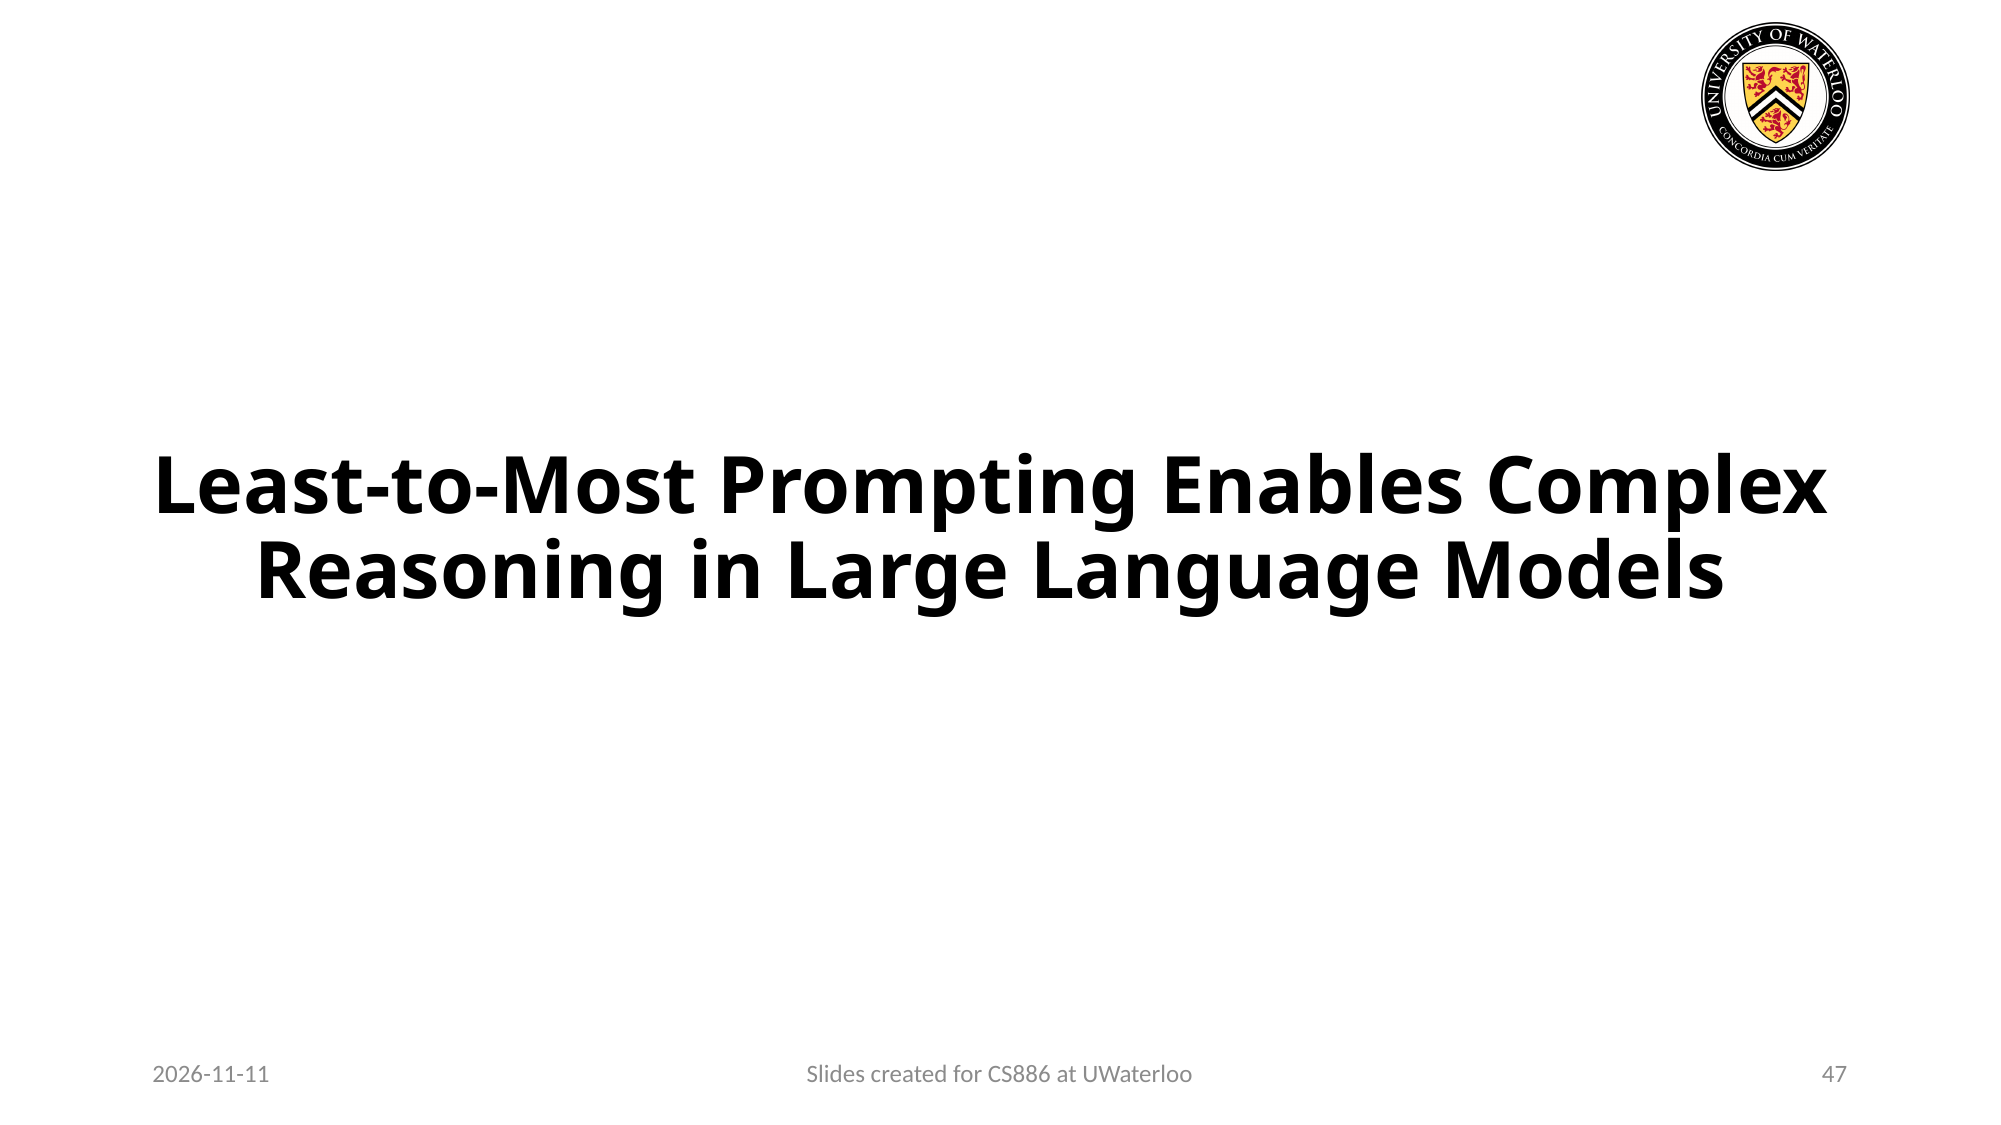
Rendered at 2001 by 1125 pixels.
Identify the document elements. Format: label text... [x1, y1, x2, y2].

title Least-to-Most Prompting Enables Complex Reasoning in Large Language Models [128, 403, 1854, 658]
footer Slides created for CS886 at UWaterloo [662, 1042, 1338, 1103]
picture [1701, 22, 1850, 171]
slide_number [137, 1042, 588, 1103]
slide_number 47 [1412, 1042, 1863, 1103]
